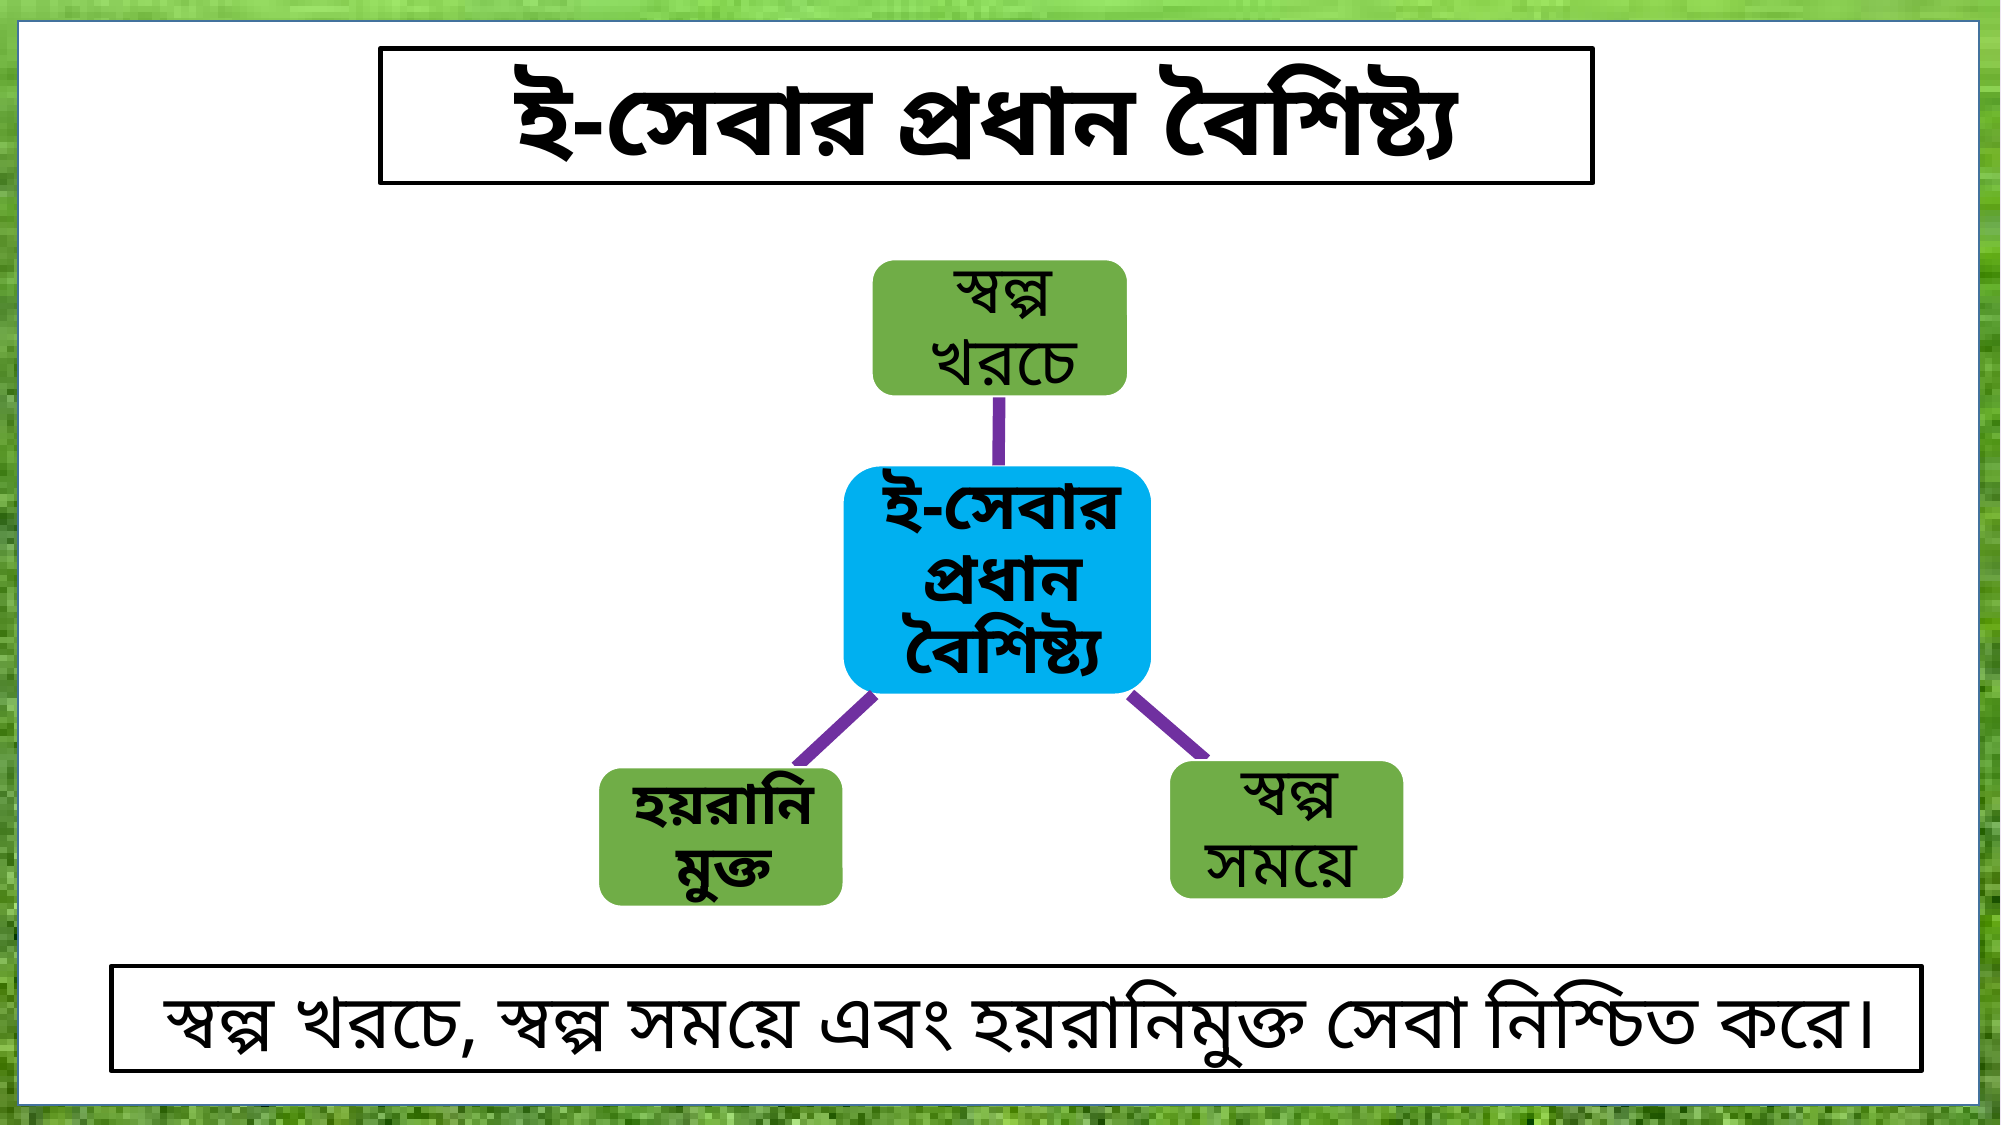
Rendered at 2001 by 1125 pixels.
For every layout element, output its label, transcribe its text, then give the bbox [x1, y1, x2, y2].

text_box স্বল্প খরচে, স্বল্প সময়ে এবং হয়রানিমুক্ত সেবা নিশ্চিত করে। [111, 966, 1922, 1071]
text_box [296, 221, 1699, 915]
text_box ই-সেবার প্রধান বৈশিষ্ট্য [380, 48, 1593, 184]
